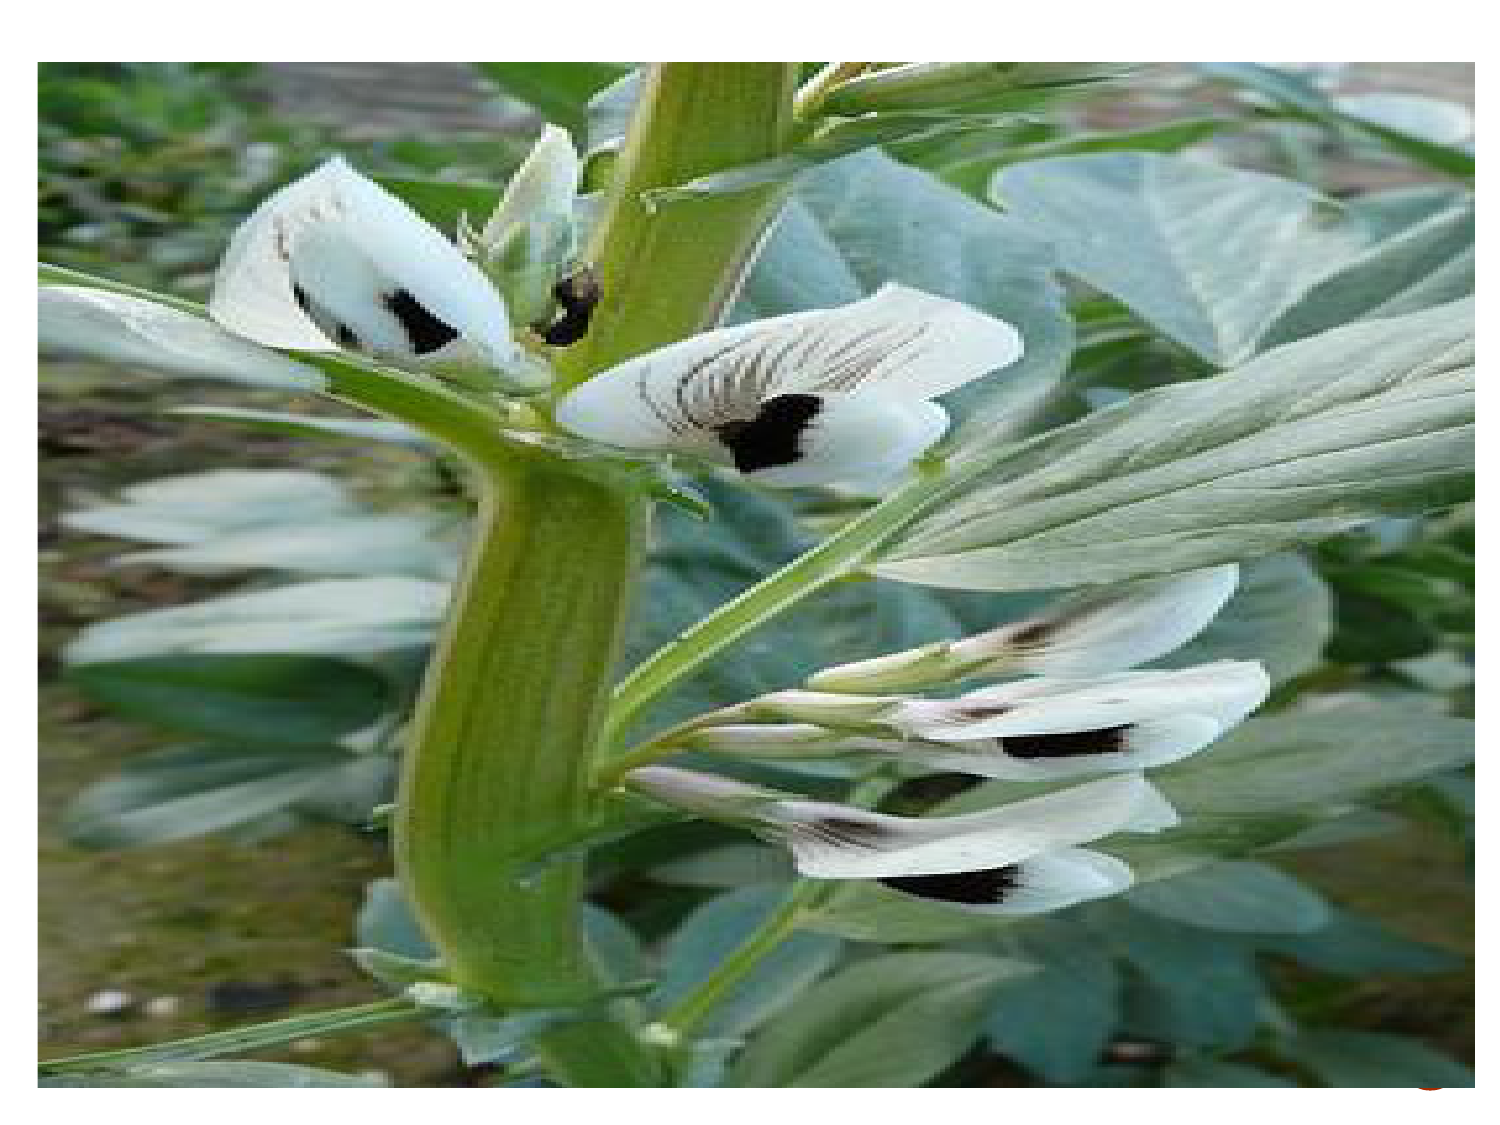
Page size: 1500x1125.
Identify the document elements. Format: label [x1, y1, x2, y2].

picture [38, 63, 1474, 1086]
